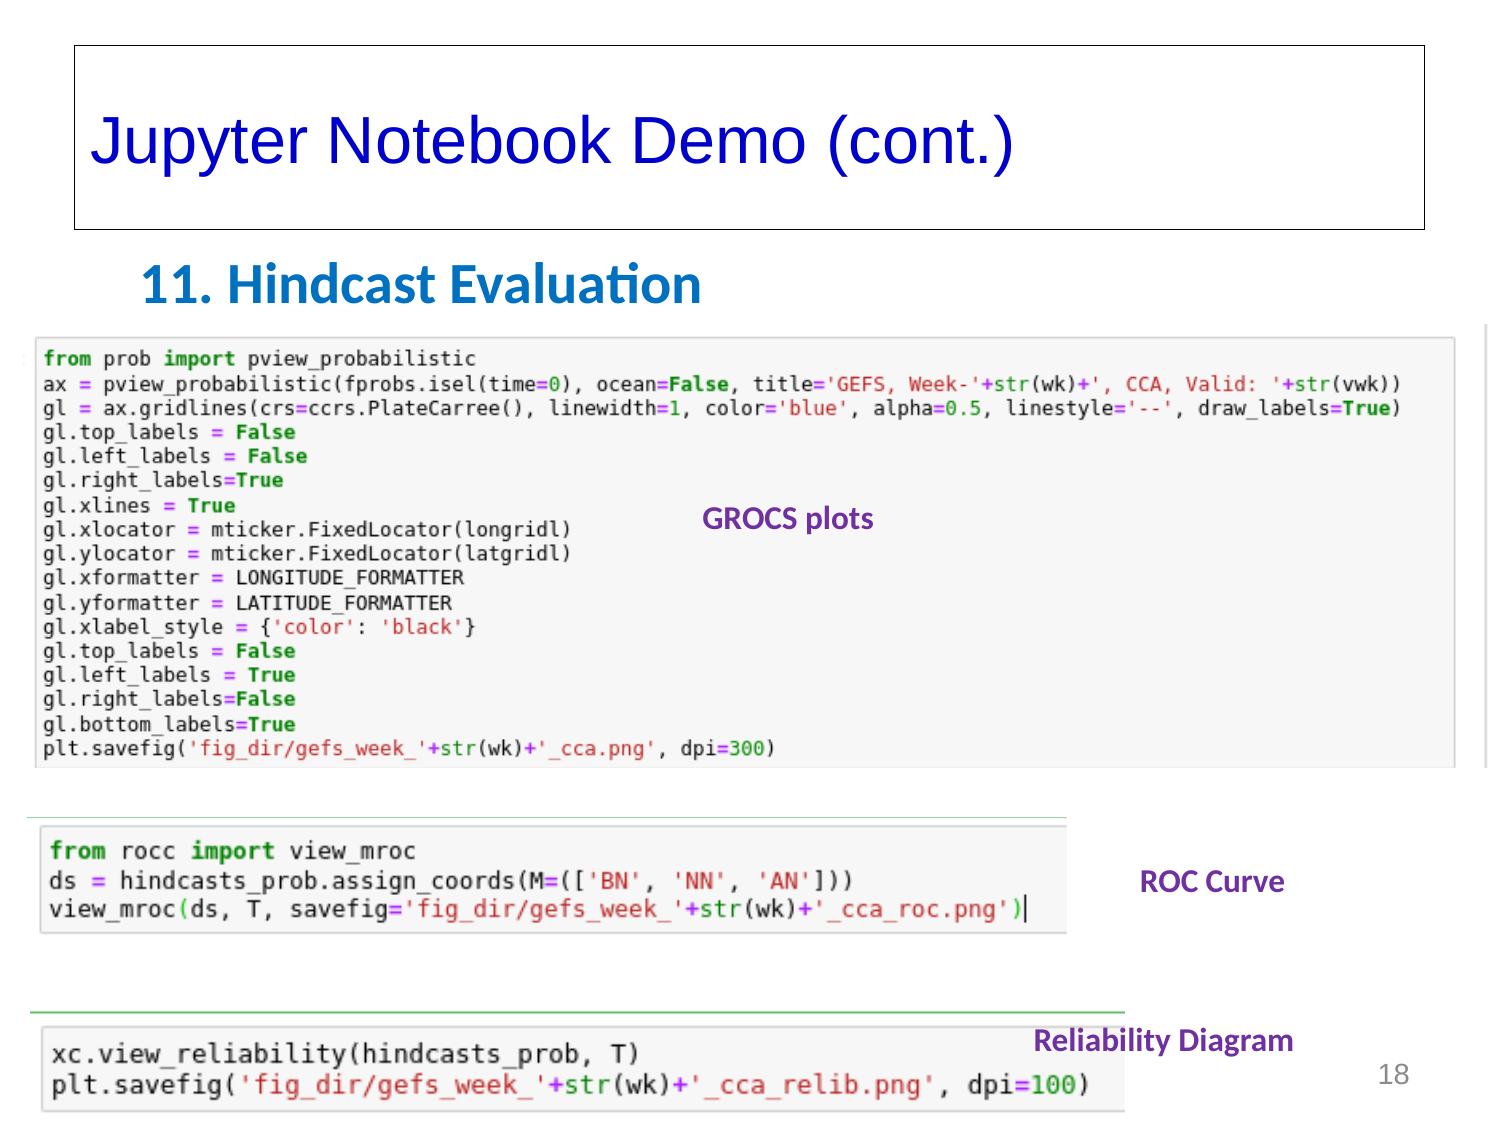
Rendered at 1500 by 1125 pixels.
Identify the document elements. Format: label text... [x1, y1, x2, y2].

picture [23, 324, 1488, 768]
slide_number 18 [1129, 1042, 1425, 1103]
picture [29, 992, 1126, 1113]
picture [26, 817, 1067, 938]
text_box Jupyter Notebook Demo (cont.) [74, 45, 1425, 230]
text_box Reliability Diagram [1129, 1010, 1369, 1066]
text_box 11. Hindcast Evaluation [125, 237, 1425, 323]
text_box ROC Curve [1124, 852, 1363, 907]
